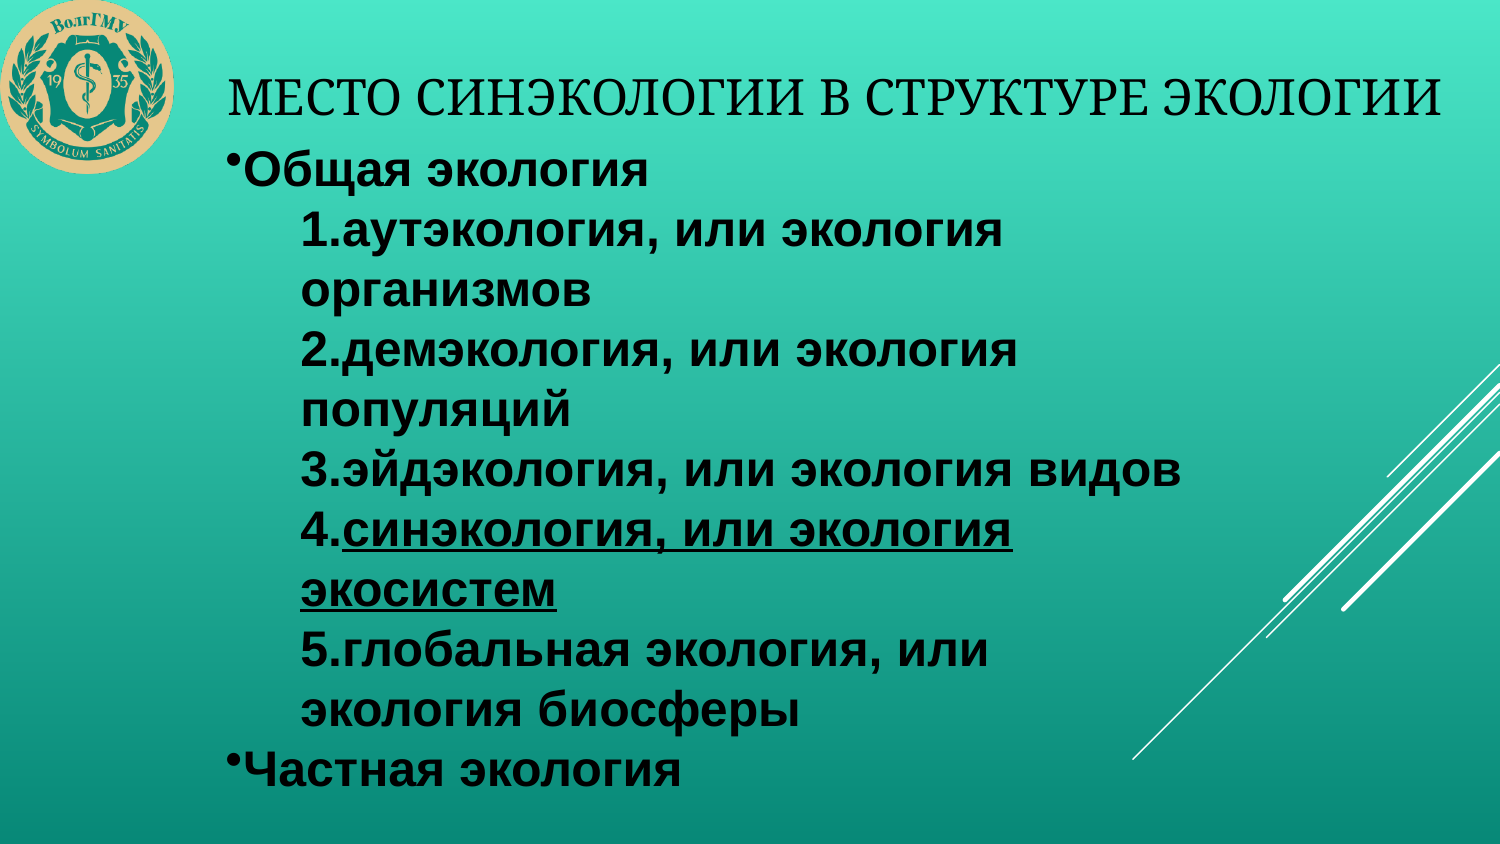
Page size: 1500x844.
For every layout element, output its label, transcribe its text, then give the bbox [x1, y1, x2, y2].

text_box Общая экология аутэкология, или экология организмов демэкология, или экология популяций эйдэкология, или экология видов синэкология, или экология экосистем глобальная экология, или экология биосферы Частная экология [210, 128, 1224, 804]
picture [0, 0, 179, 174]
title Место синэкологии в структуре экологии [215, 37, 1458, 154]
